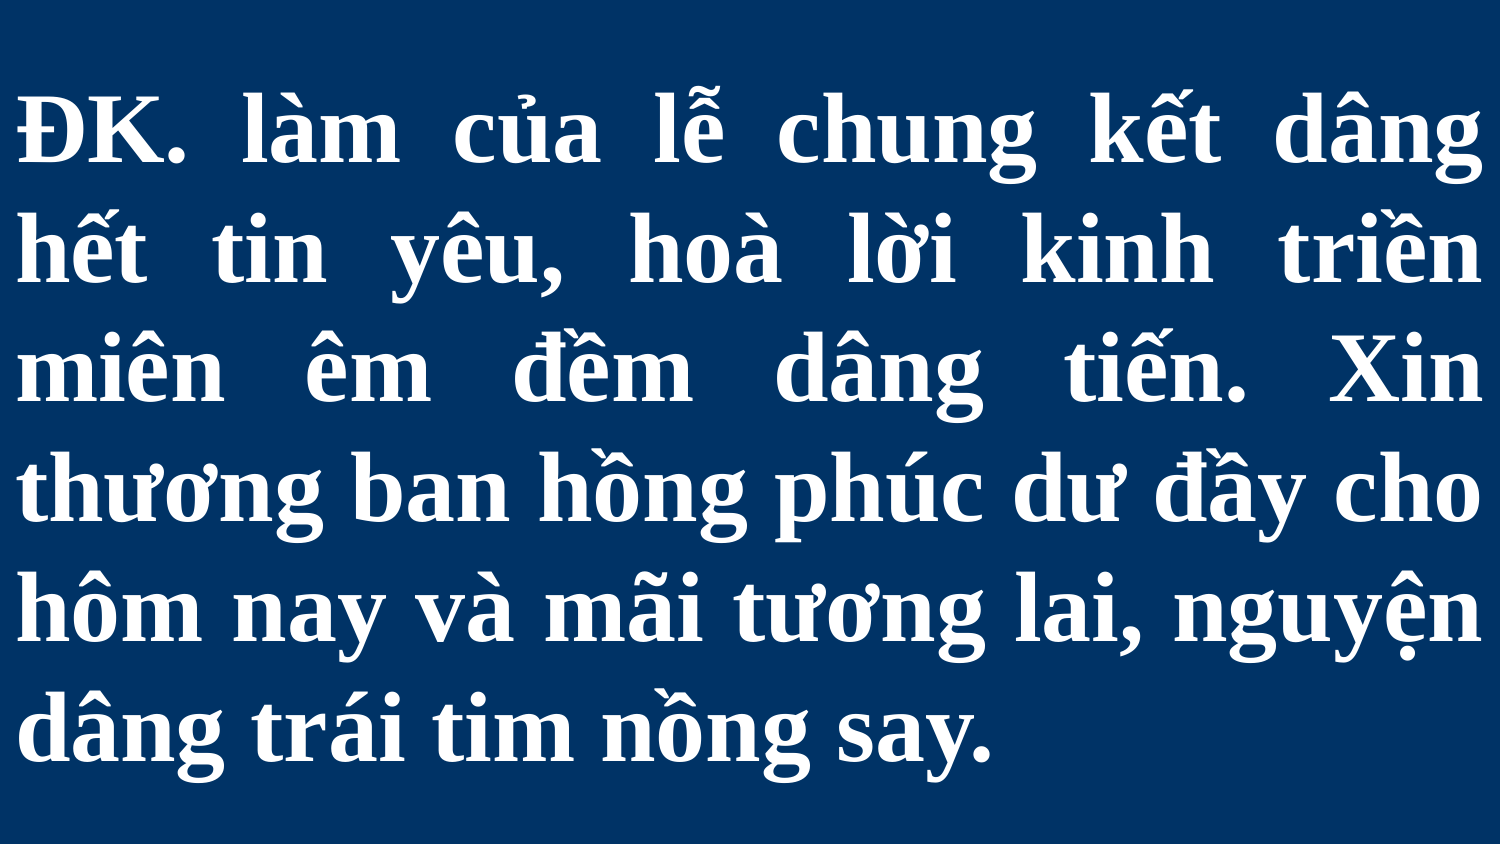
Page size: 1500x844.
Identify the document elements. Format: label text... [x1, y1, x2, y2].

title ĐK. làm của lễ chung kết dâng hết tin yêu, hoà lời kinh triền miên êm đềm dâng tiến. Xin thương ban hồng phúc dư đầy cho hôm nay và mãi tương lai, nguyện dâng trái tim nồng say. [0, 0, 1500, 844]
